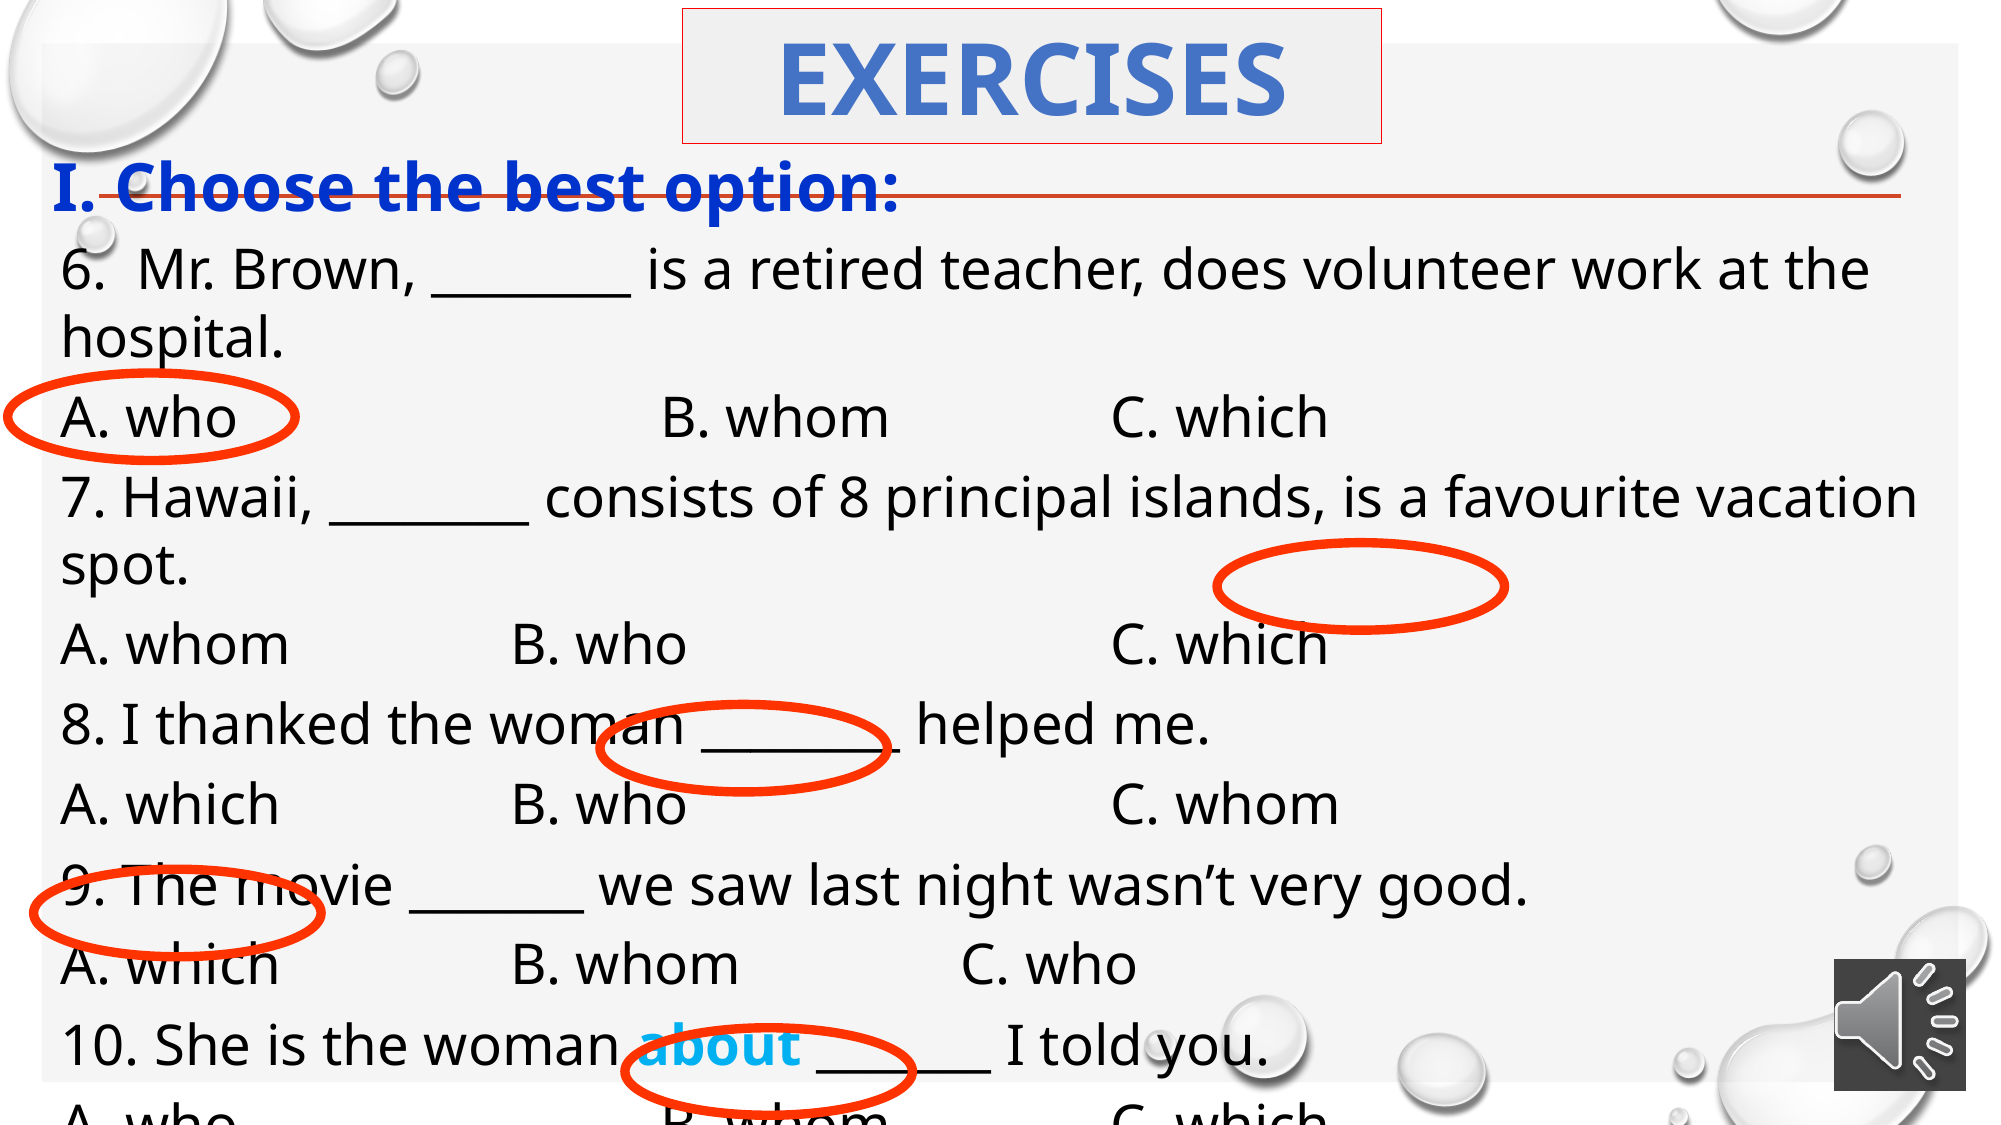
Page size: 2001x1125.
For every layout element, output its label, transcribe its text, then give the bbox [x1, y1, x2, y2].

text_box I. Choose the best option: [37, 137, 925, 233]
text_box [1216, 541, 1506, 632]
text_box [598, 703, 889, 793]
text_box [6, 371, 297, 462]
text_box [32, 868, 323, 958]
picture [1833, 958, 1967, 1092]
picture [0, 0, 2000, 1125]
text_box EXERCISES [682, 8, 1382, 144]
text_box 6. Mr. Brown, ________ is a retired teacher, does volunteer work at the hospital. A. who B. whom C. which 7. Hawaii, ________ consists of 8 principal islands, is a favourite vacation spot. A. whom B. who C. which 8. I thanked the woman ________ helped me. A. which B. who C. whom 9. The movie _______ we saw last night wasn’t very good. A. which B. whom C. who 10. She is the woman about _______ I told you. A. who B. whom C. which [45, 226, 2000, 1125]
text_box [623, 1026, 914, 1117]
